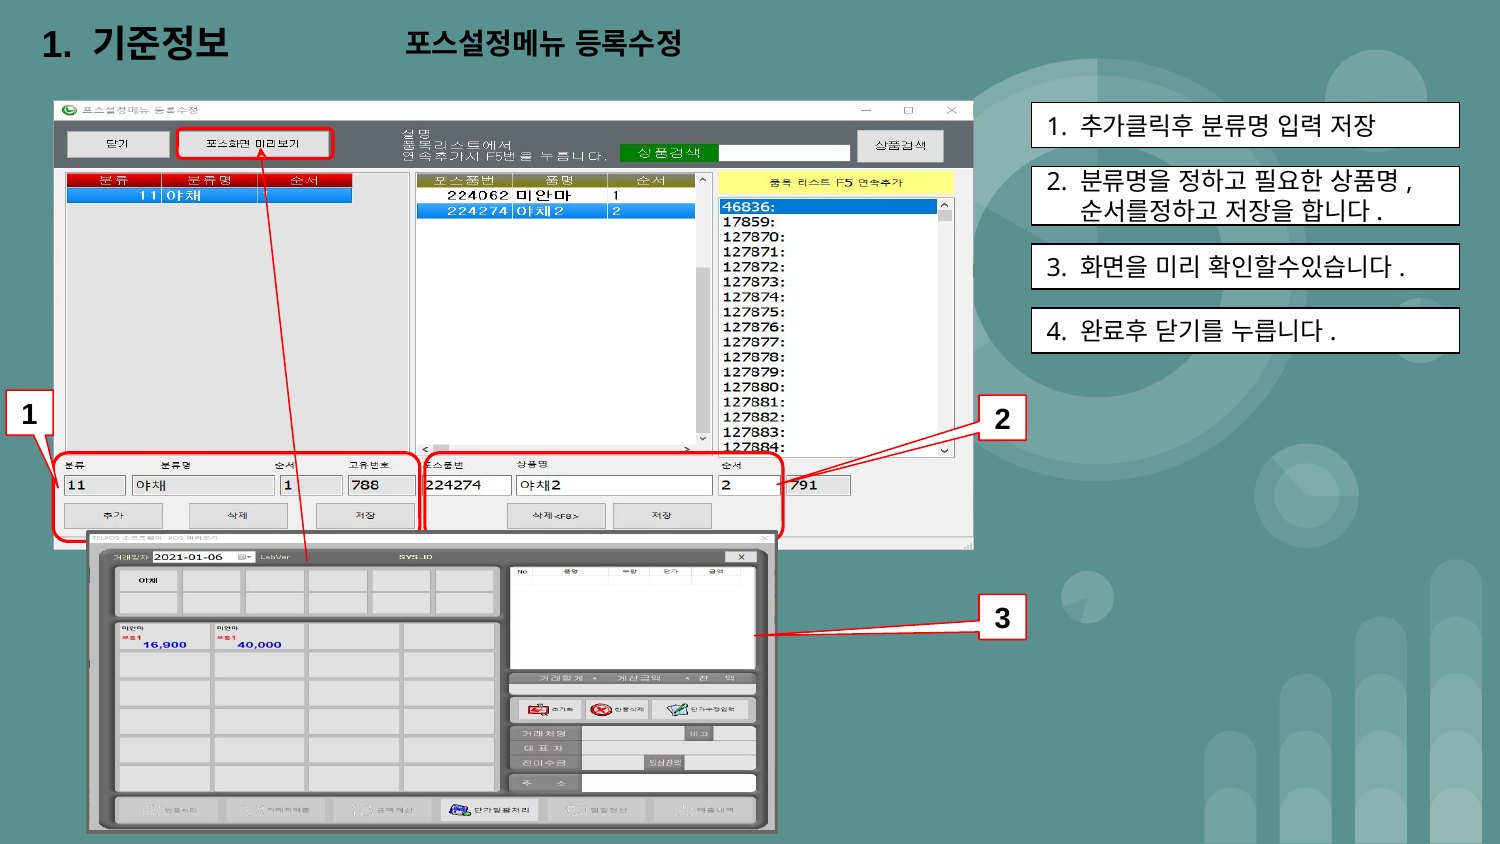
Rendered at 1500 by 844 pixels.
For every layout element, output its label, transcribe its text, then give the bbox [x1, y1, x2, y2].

text_box 2. 분류명을 정하고 필요한 상품명, 순서를정하고 저장을 합니다. [1031, 166, 1460, 226]
picture [53, 100, 974, 831]
text_box 포스설정메뉴 등록수정 [390, 20, 794, 66]
text_box 3. 화면을 미리 확인할수있습니다. [1031, 244, 1460, 290]
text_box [260, 147, 308, 562]
text_box 4. 완료후 닫기를 누릅니다. [1031, 307, 1460, 353]
text_box 1 [6, 390, 47, 464]
text_box 1. 기준정보 [26, 20, 350, 66]
text_box 2 [977, 395, 1027, 441]
text_box 1. 추가클릭후 분류명 입력 저장 [1031, 102, 1460, 148]
text_box 3 [779, 594, 1027, 640]
